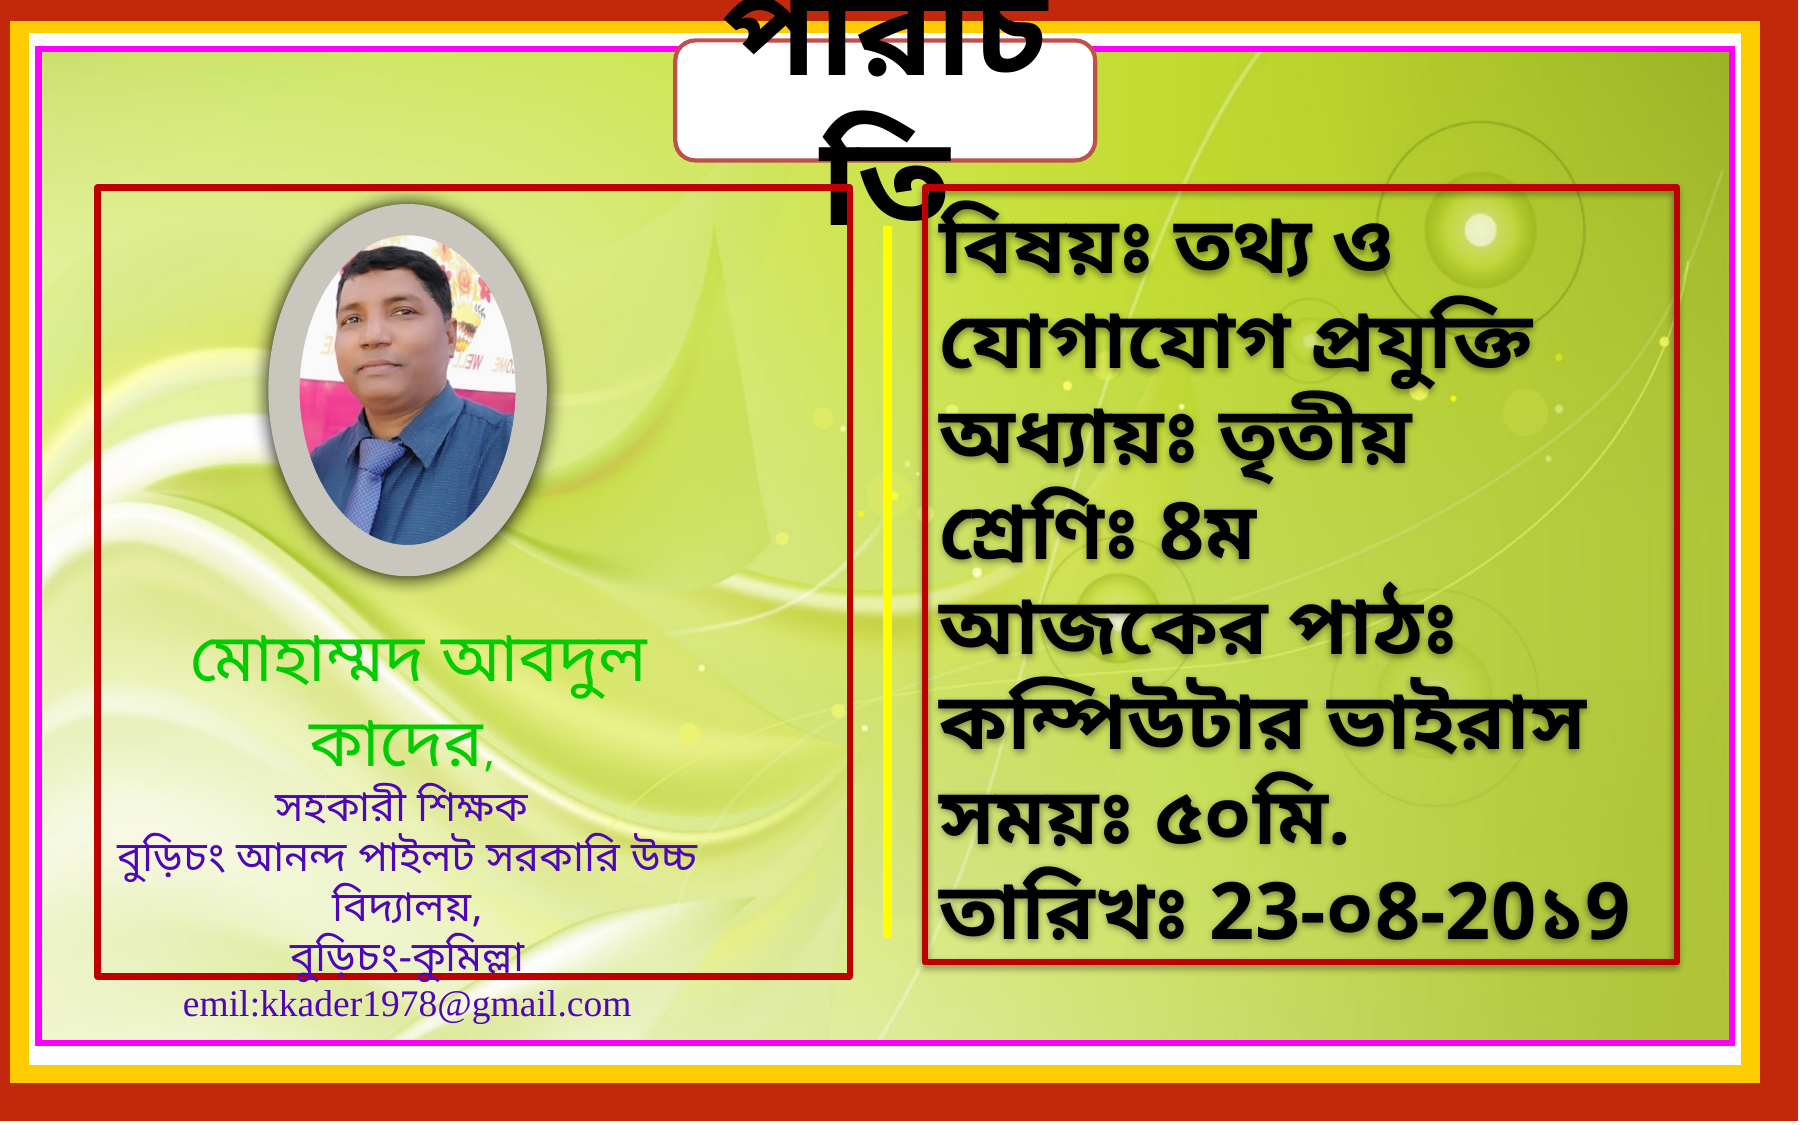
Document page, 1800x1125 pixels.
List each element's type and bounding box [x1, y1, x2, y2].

picture [283, 219, 532, 561]
text_box [0, 1, 1780, 1103]
